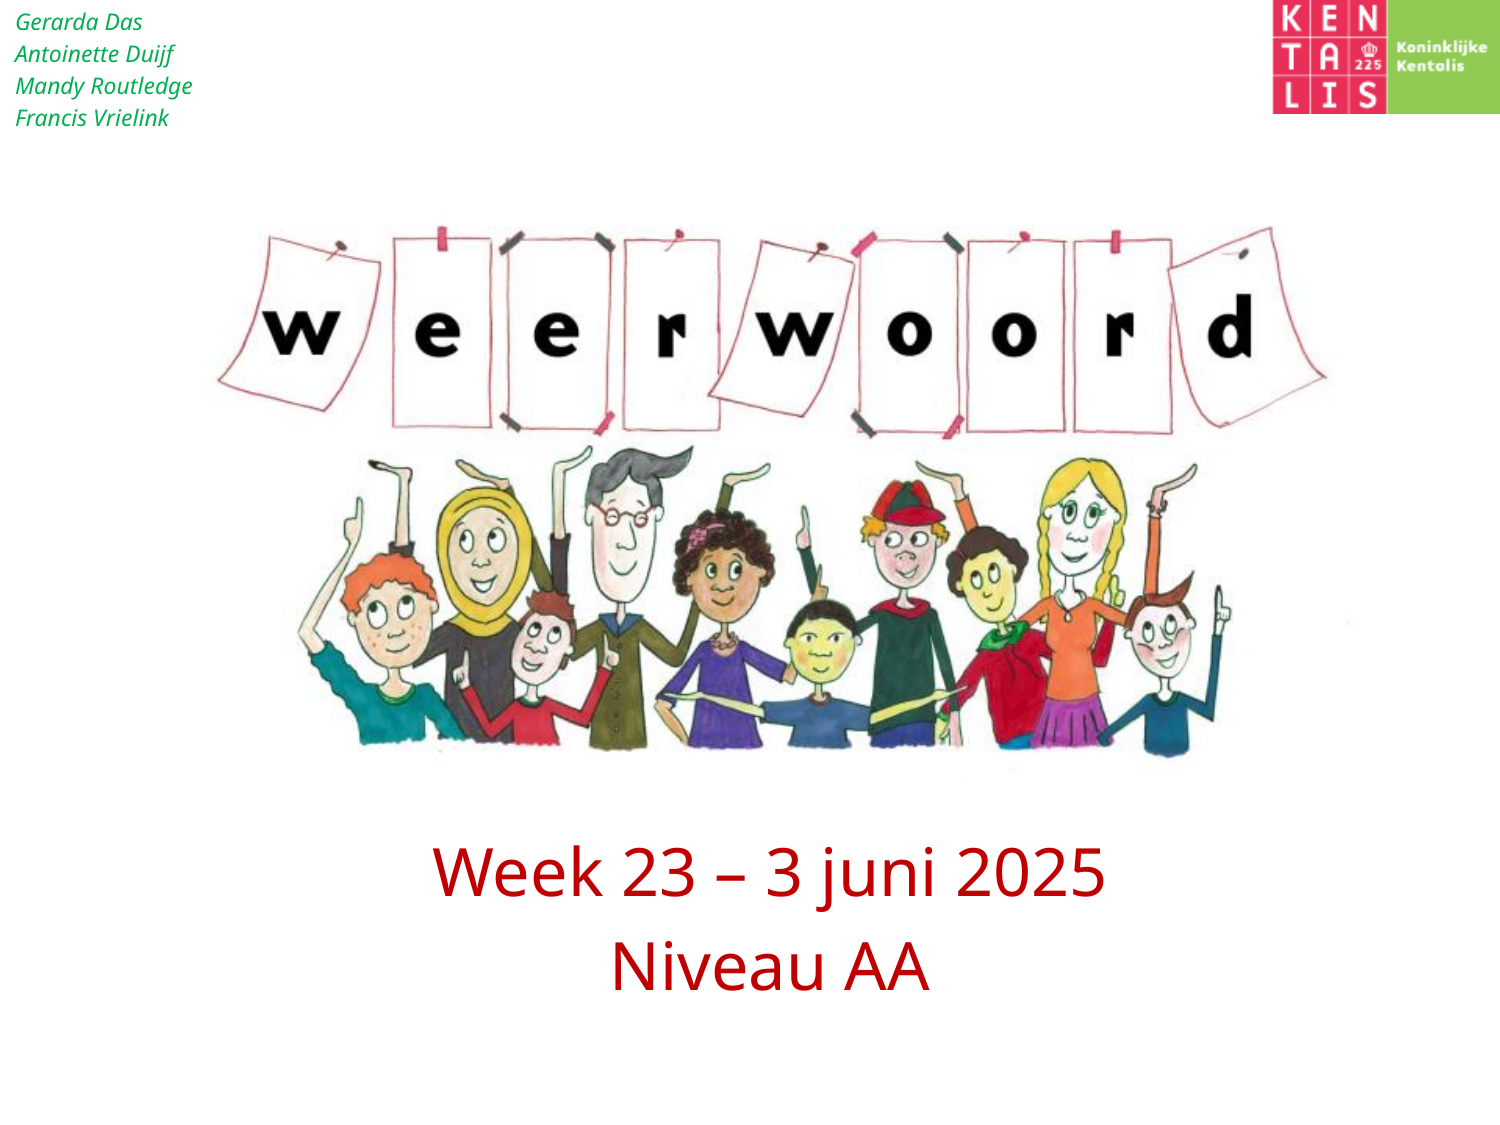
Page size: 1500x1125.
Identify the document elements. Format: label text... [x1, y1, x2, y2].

text_box Gerarda Das Antoinette Duijf Mandy Routledge Francis Vrielink [0, 0, 420, 197]
picture [1272, 0, 1500, 114]
subtitle Week 23 – 3 juni 2025 Niveau AA [194, 822, 1346, 1035]
picture [182, 176, 1359, 780]
